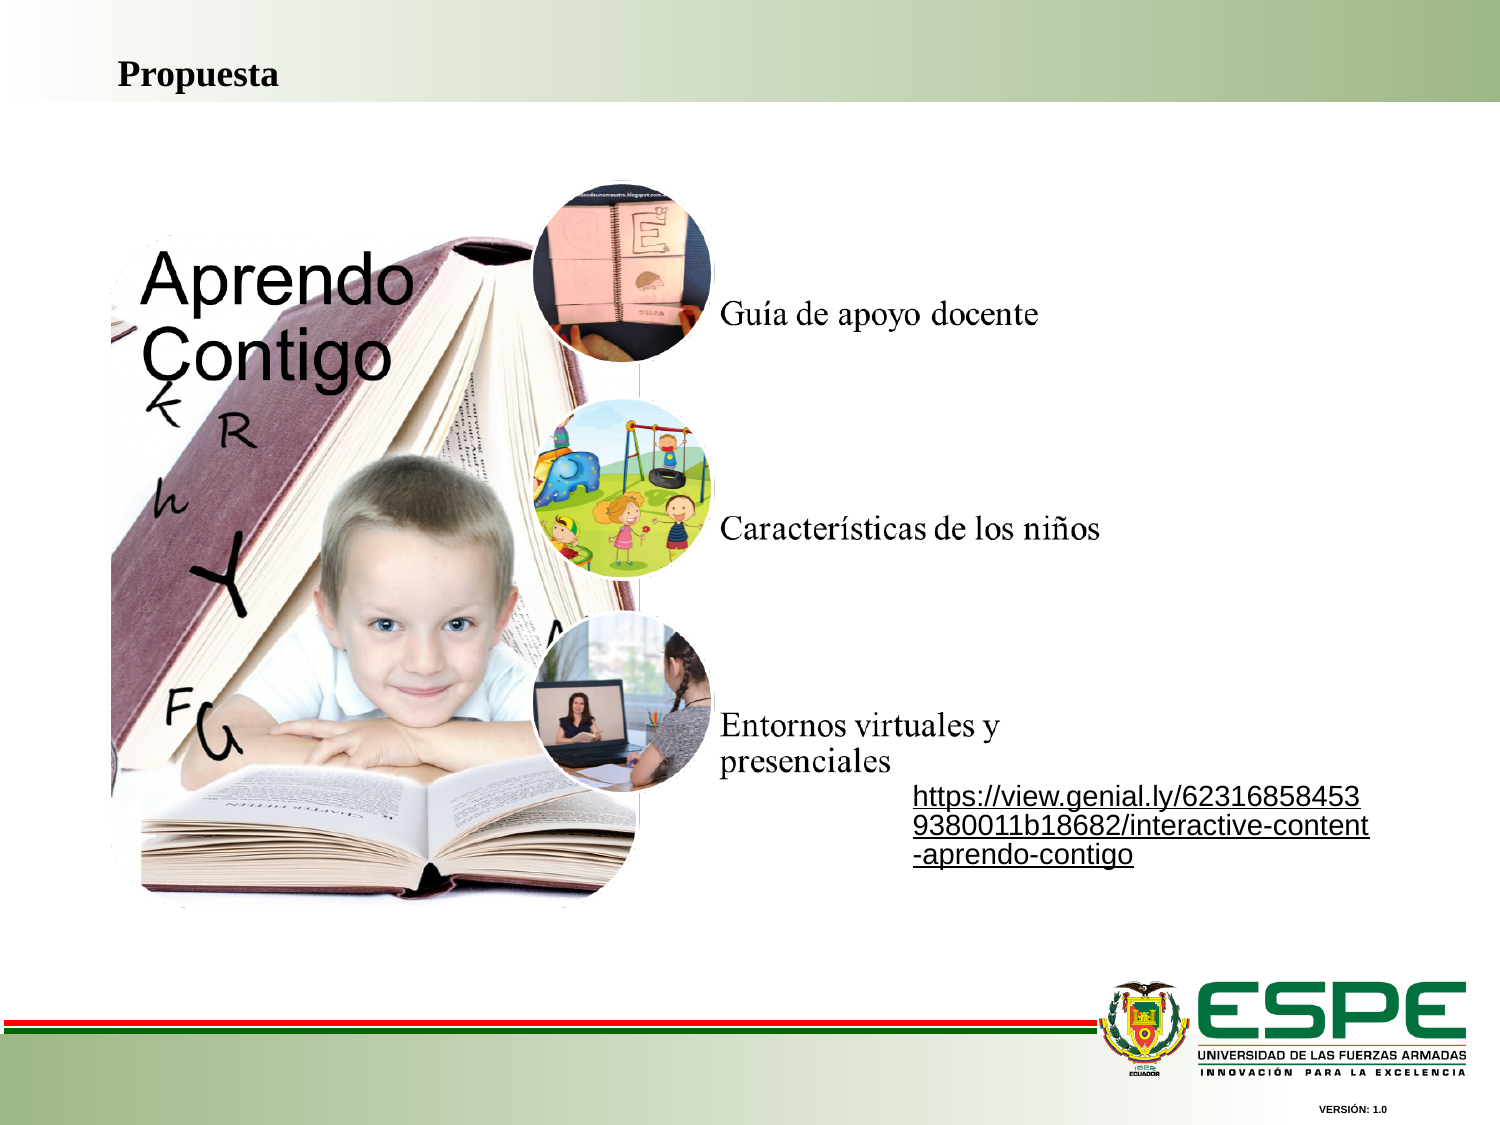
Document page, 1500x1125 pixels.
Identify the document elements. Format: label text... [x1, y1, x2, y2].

picture [0, 164, 1458, 908]
slide_number VERSIÓN: 1.0 [1281, 1092, 1425, 1125]
picture [1099, 981, 1466, 1076]
text_box Propuesta [102, 34, 610, 110]
